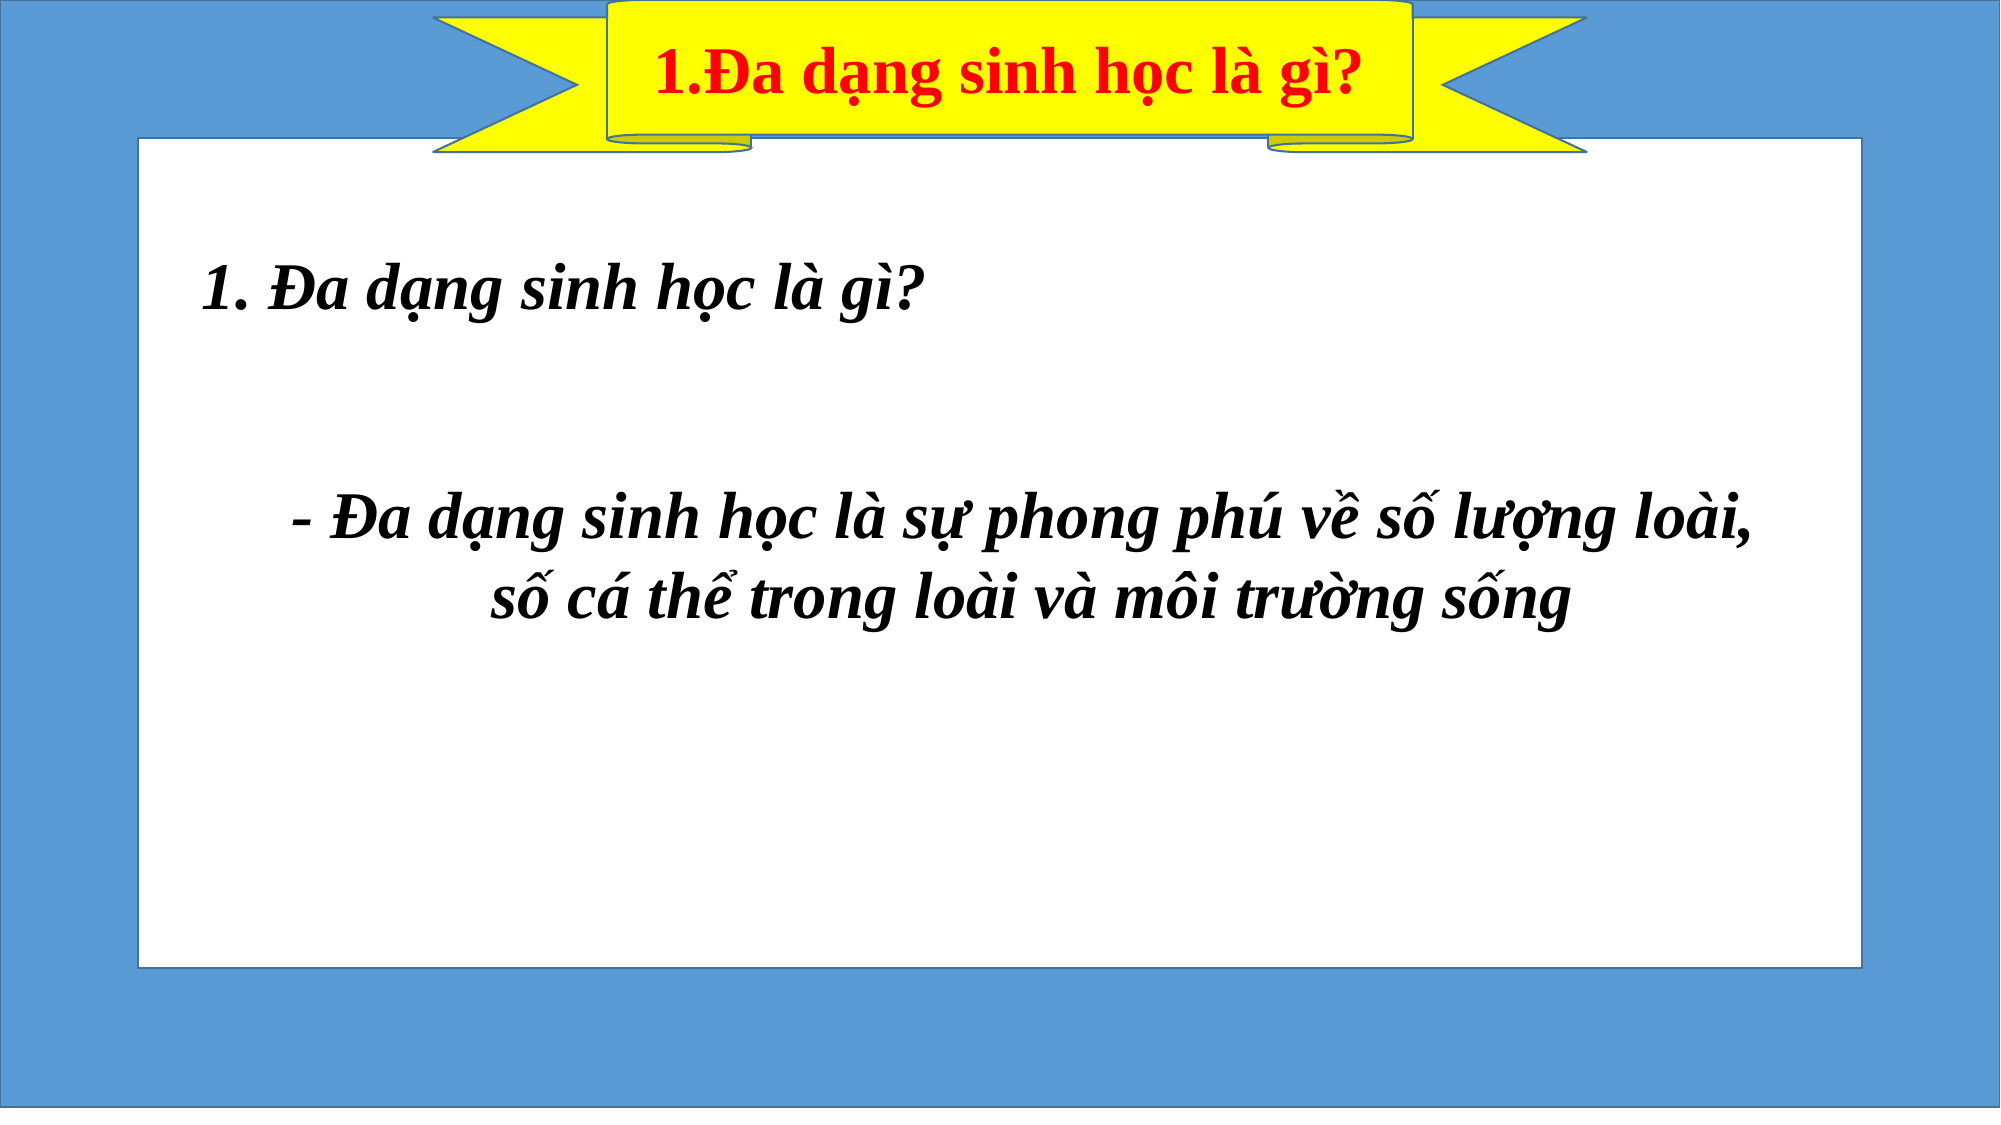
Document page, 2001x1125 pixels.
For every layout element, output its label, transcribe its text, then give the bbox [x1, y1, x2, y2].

text_box [0, 0, 2000, 1108]
text_box 1. Đa dạng sinh học là gì? [186, 235, 943, 331]
text_box 1.Đa dạng sinh học là gì? [432, 0, 1588, 154]
text_box - Đa dạng sinh học là sự phong phú về số lượng loài, số cá thể trong loài và môi trường sống [276, 464, 1790, 640]
